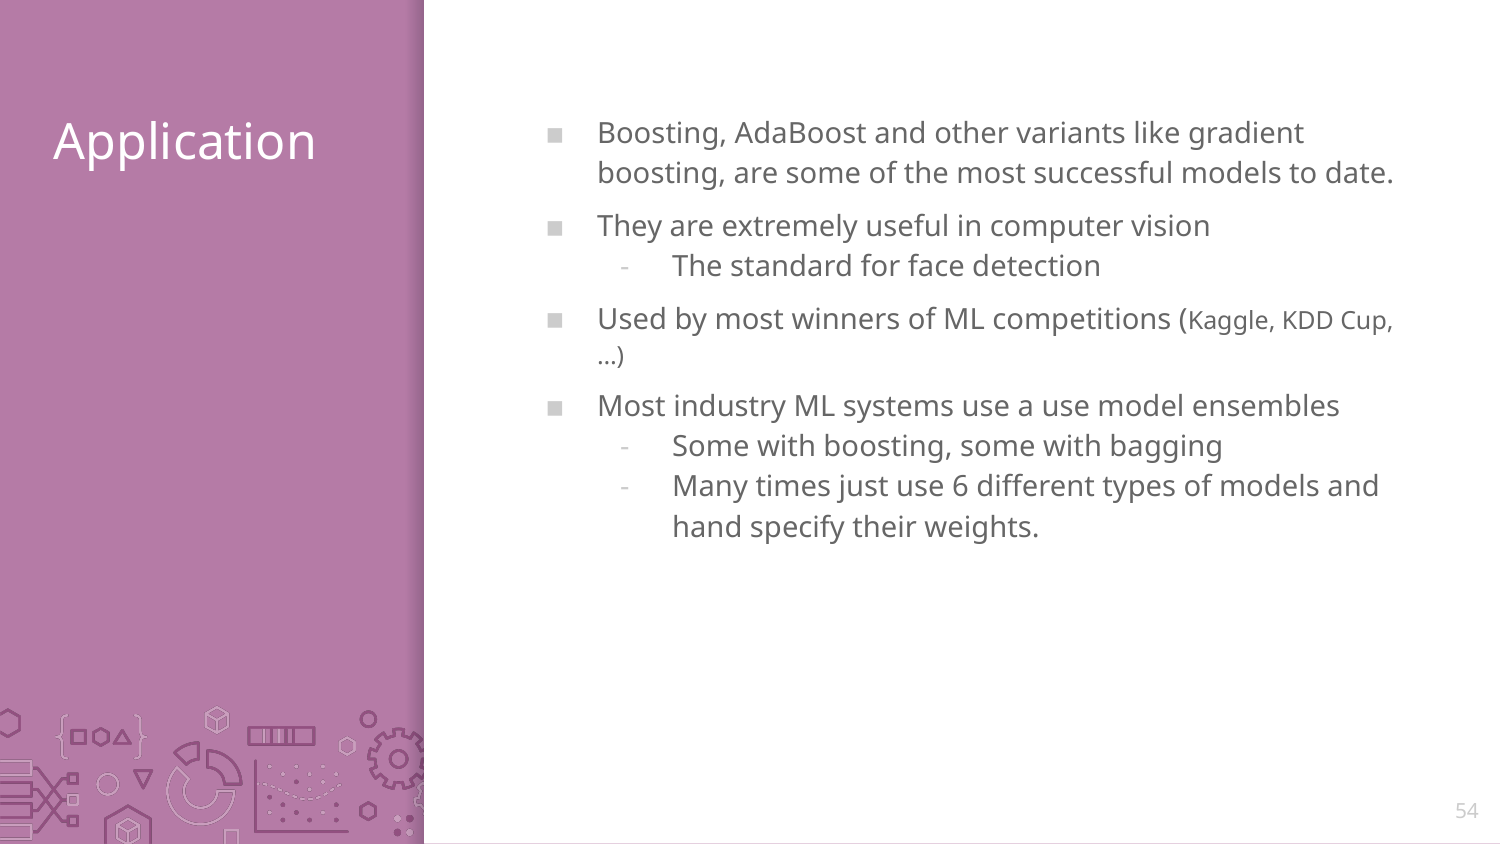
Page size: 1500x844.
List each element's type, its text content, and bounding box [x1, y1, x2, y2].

list Boosting, AdaBoost and other variants like gradient boosting, are some of the most successful models to date. They are extremely useful in computer vision The standard for face detection Used by most winners of ML competitions (Kaggle, KDD Cup, …) Most industry ML systems use a use model ensembles Some with boosting, some with bagging Many times just use 6 different types of models and hand specify their weights. [506, 94, 1425, 748]
slide_number 54 [1403, 779, 1494, 844]
picture [0, 701, 424, 844]
title Application [38, 94, 375, 748]
